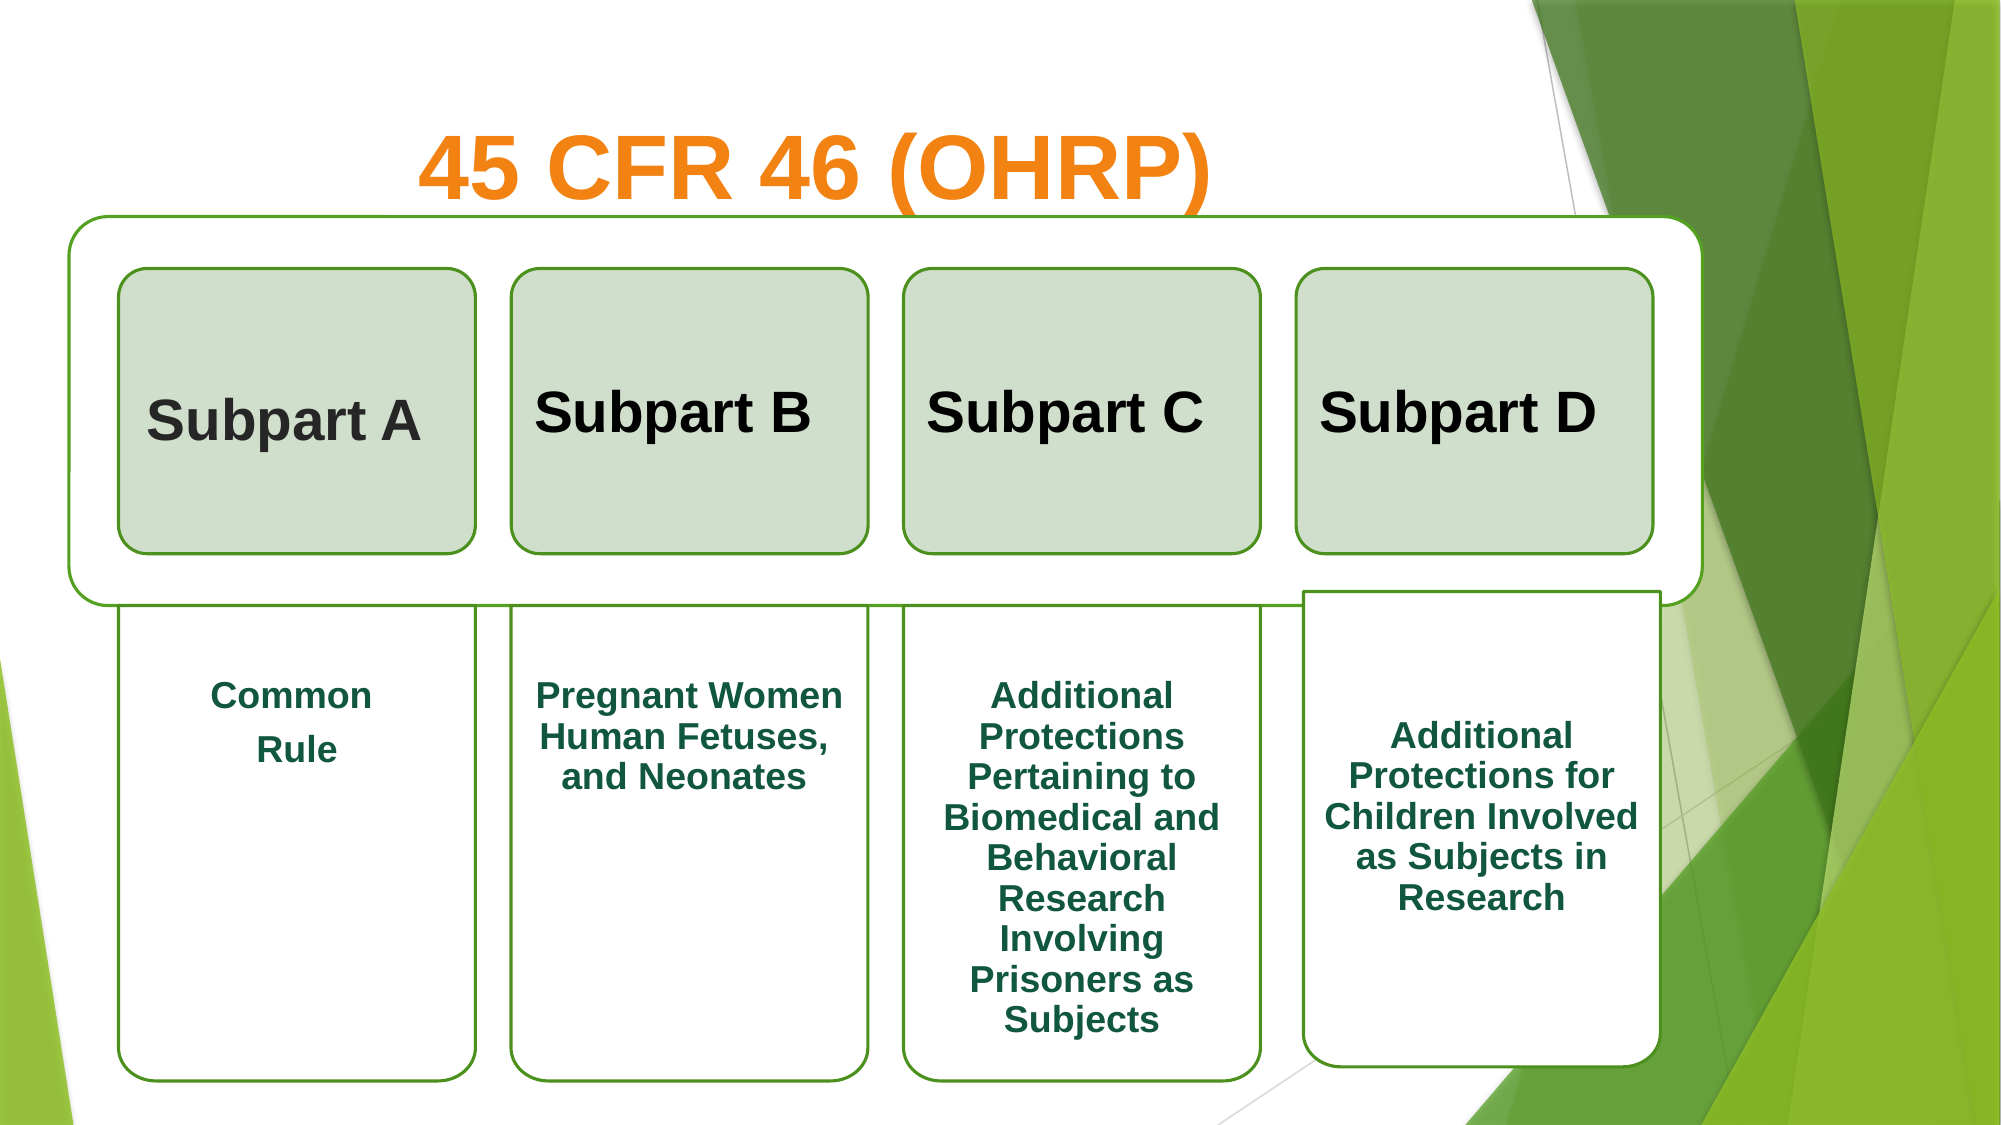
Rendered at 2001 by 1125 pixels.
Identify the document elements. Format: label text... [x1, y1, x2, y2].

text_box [68, 216, 1703, 1082]
title 45 CFR 46 (OHRP) [111, 99, 1522, 215]
